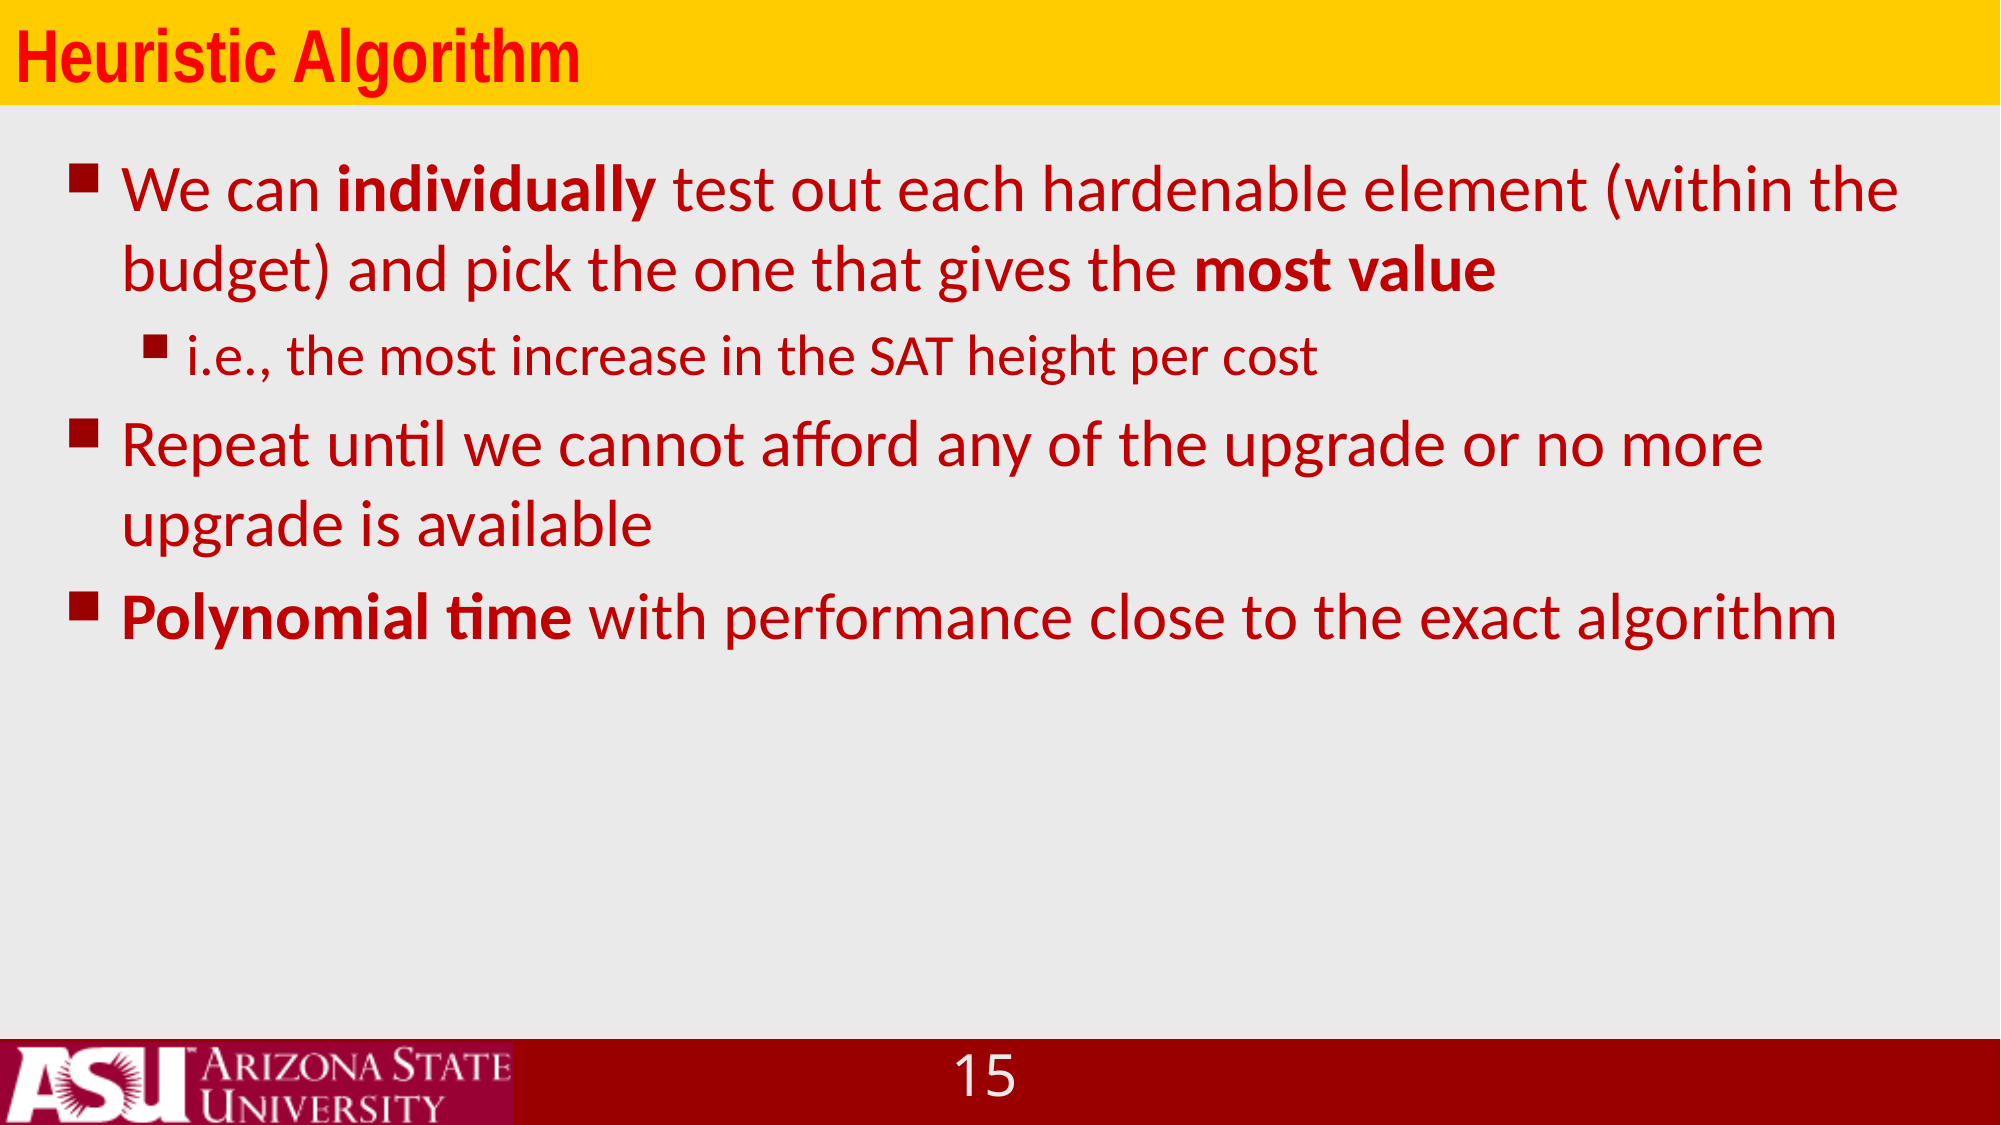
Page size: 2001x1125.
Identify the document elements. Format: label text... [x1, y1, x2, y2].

slide_number 14 [816, 1042, 1034, 1125]
picture [0, 1042, 513, 1125]
title Heuristic Algorithm [0, 0, 2000, 106]
list We can individually test out each hardenable element (within the budget) and pick the one that gives the most value i.e., the most increase in the SAT height per cost Repeat until we cannot afford any of the upgrade or no more upgrade is available Polynomial time with performance close to the exact algorithm [50, 137, 1950, 1000]
